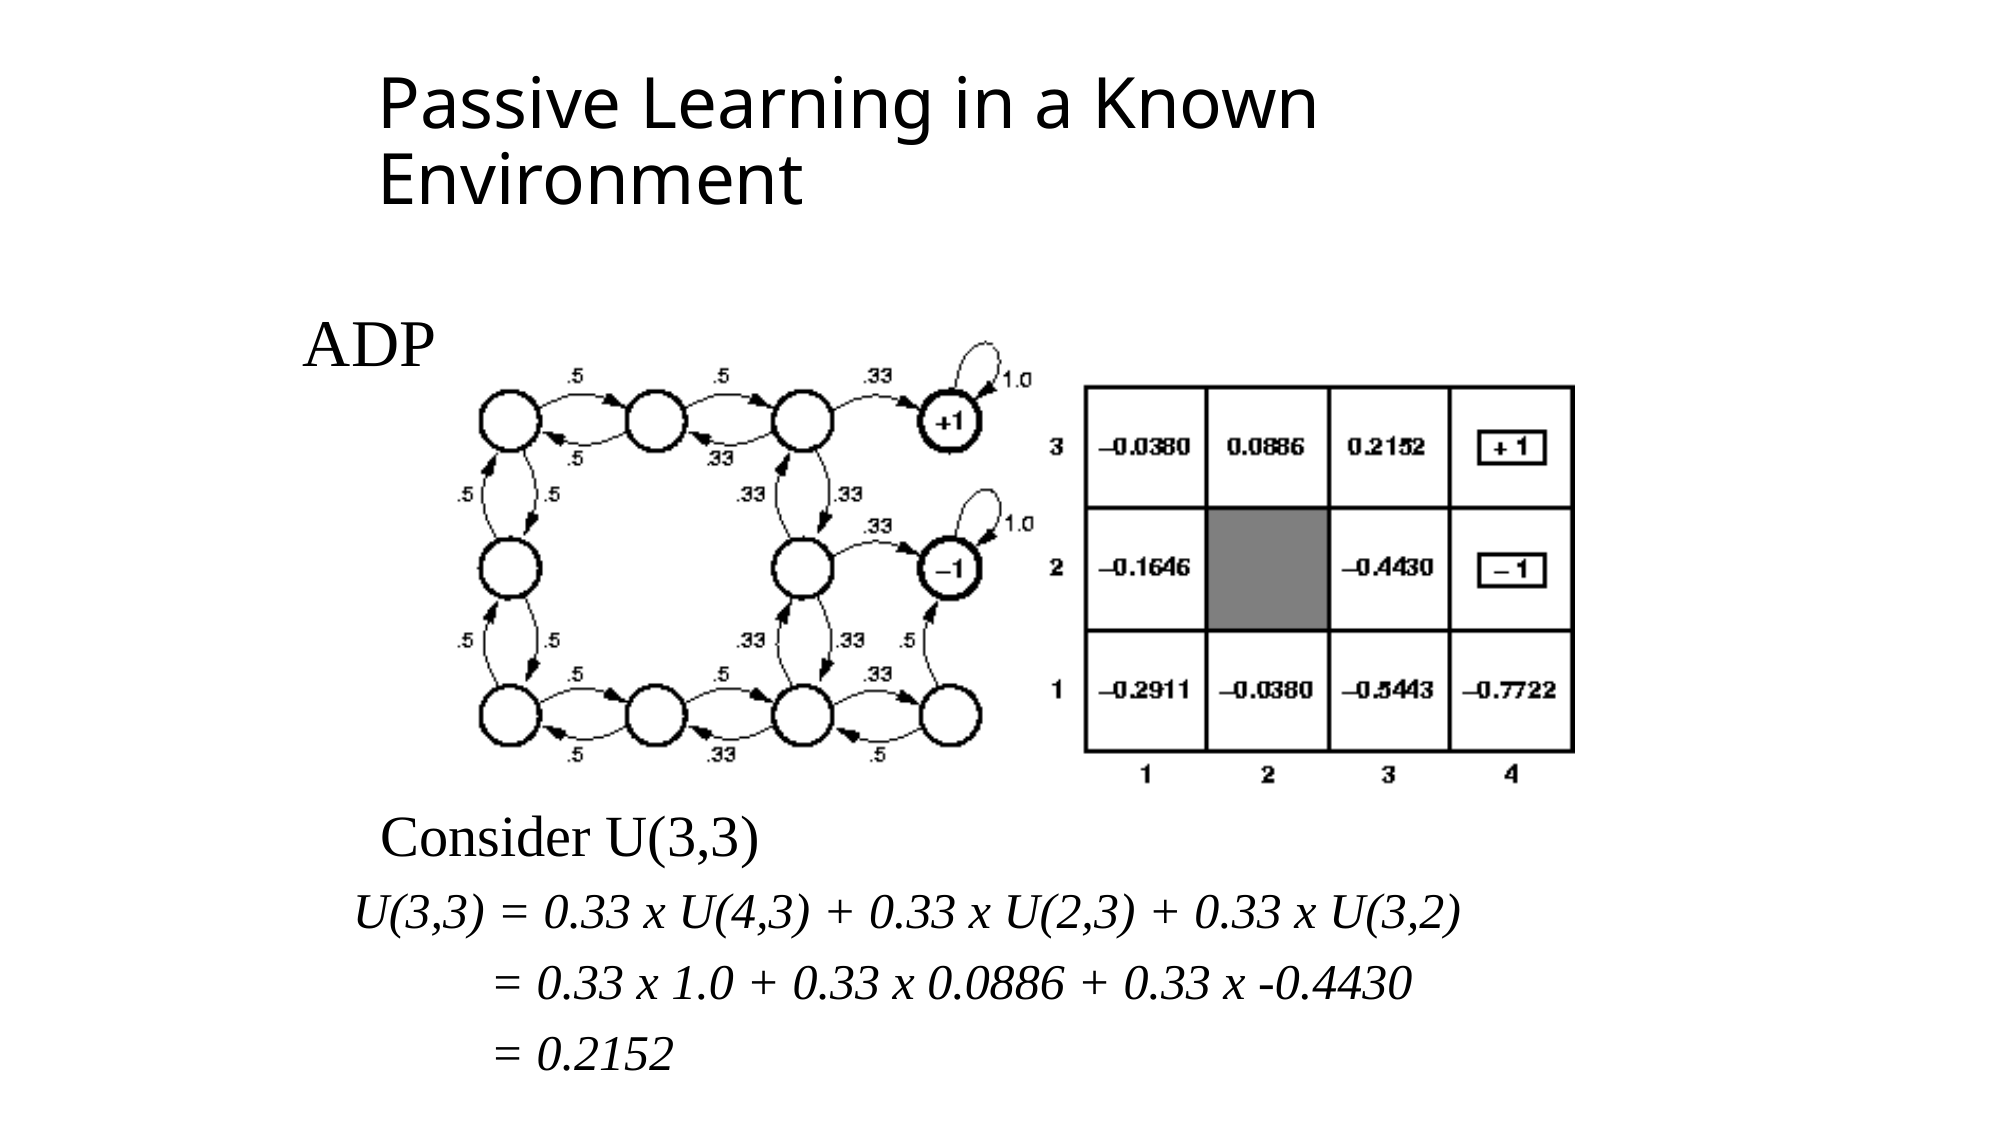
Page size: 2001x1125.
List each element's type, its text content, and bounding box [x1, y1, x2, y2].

text_box ADP [299, 312, 1562, 411]
title Passive Learning in a Known Environment [362, 50, 1638, 238]
picture [449, 337, 1575, 792]
text_box Consider U(3,3) U(3,3) = 0.33 x U(4,3) + 0.33 x U(2,3) + 0.33 x U(3,2) = 0.33 x 1.0 + 0.33 x 0.0886 + 0.33 x -0.4430 = 0.2152 [350, 808, 1625, 1125]
